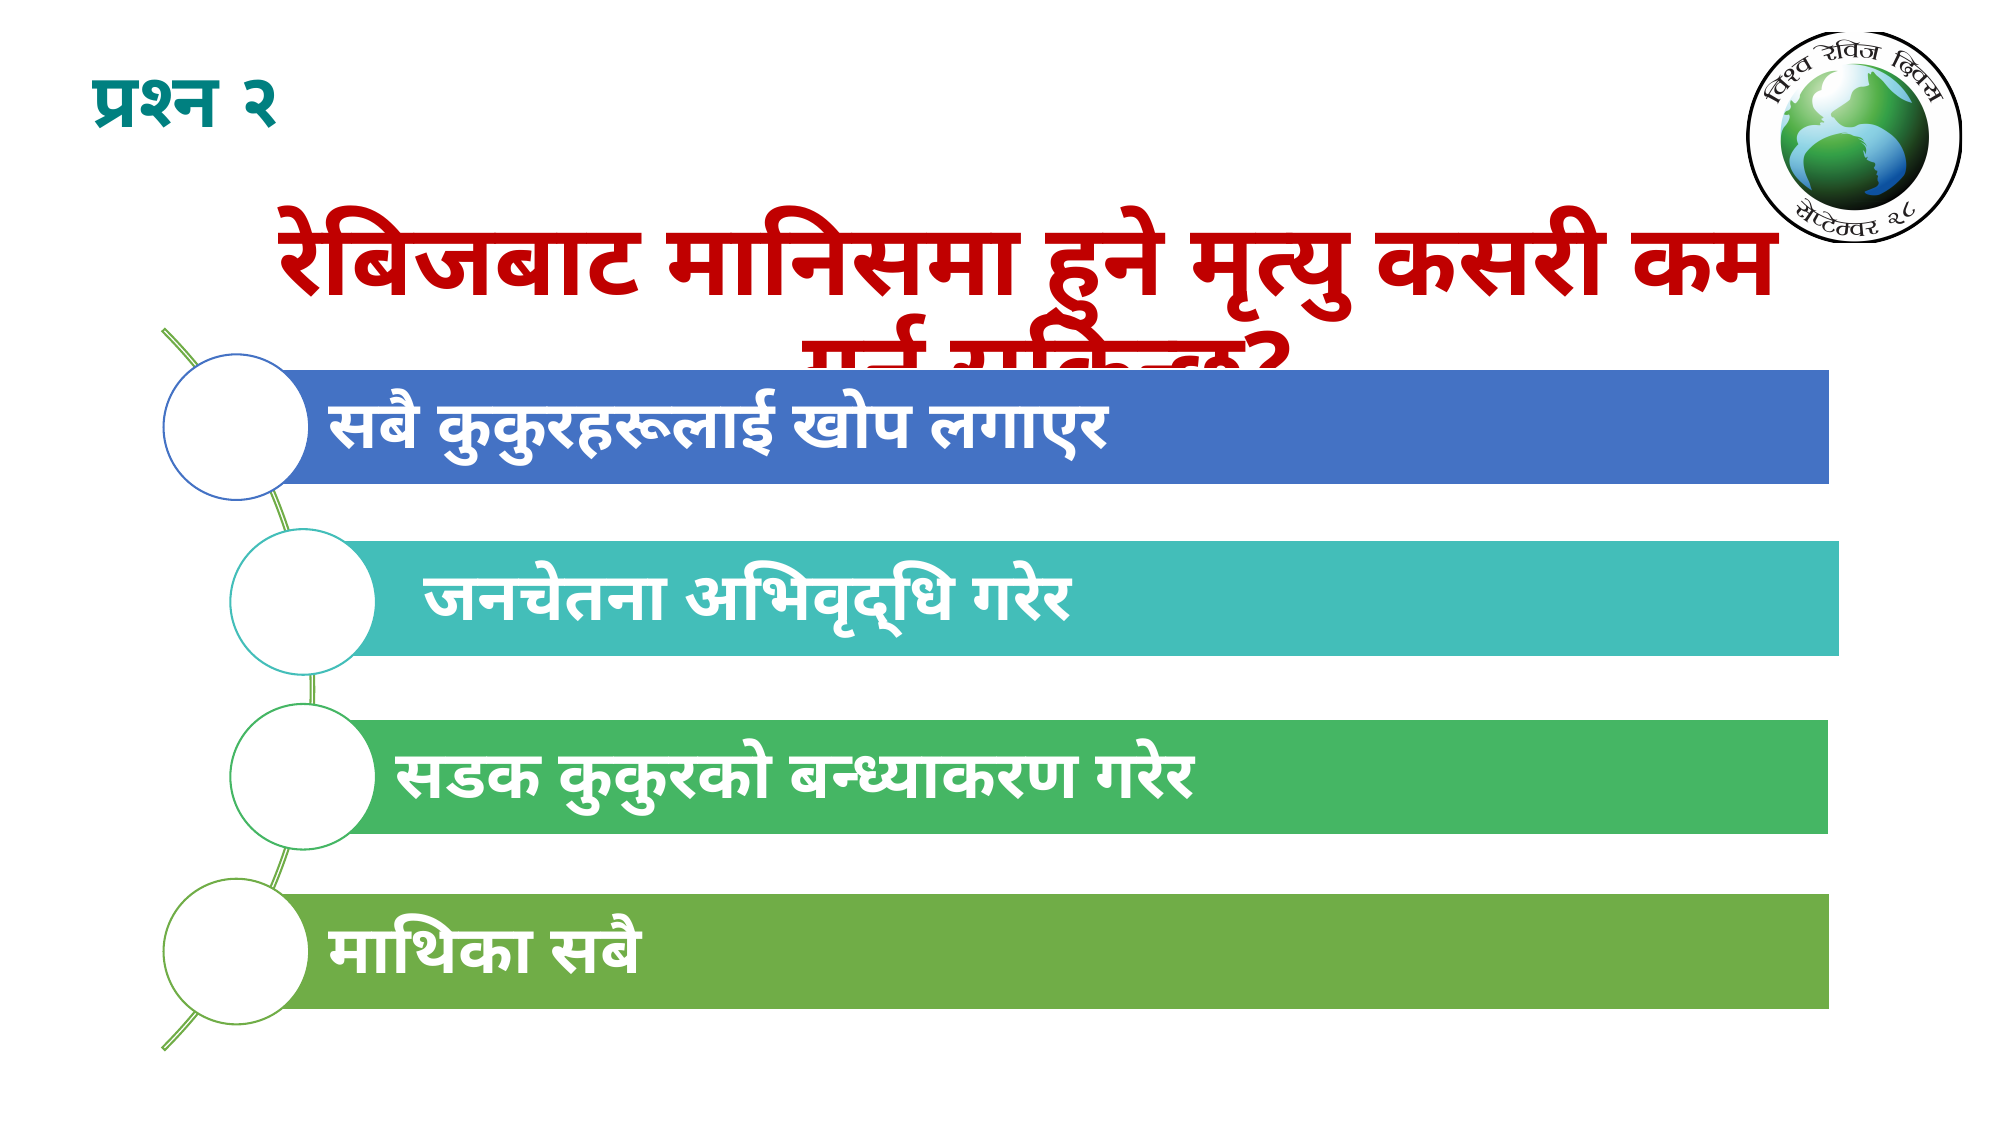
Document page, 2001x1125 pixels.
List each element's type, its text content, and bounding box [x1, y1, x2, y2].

title प्रश्‍न २ [0, 23, 374, 186]
list रेबिजबाट मानिसमा हुने मृत्यु कसरी कम गर्न सकिन्छ? [216, 201, 1841, 310]
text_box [150, 310, 1841, 1069]
picture [1746, 32, 1963, 243]
